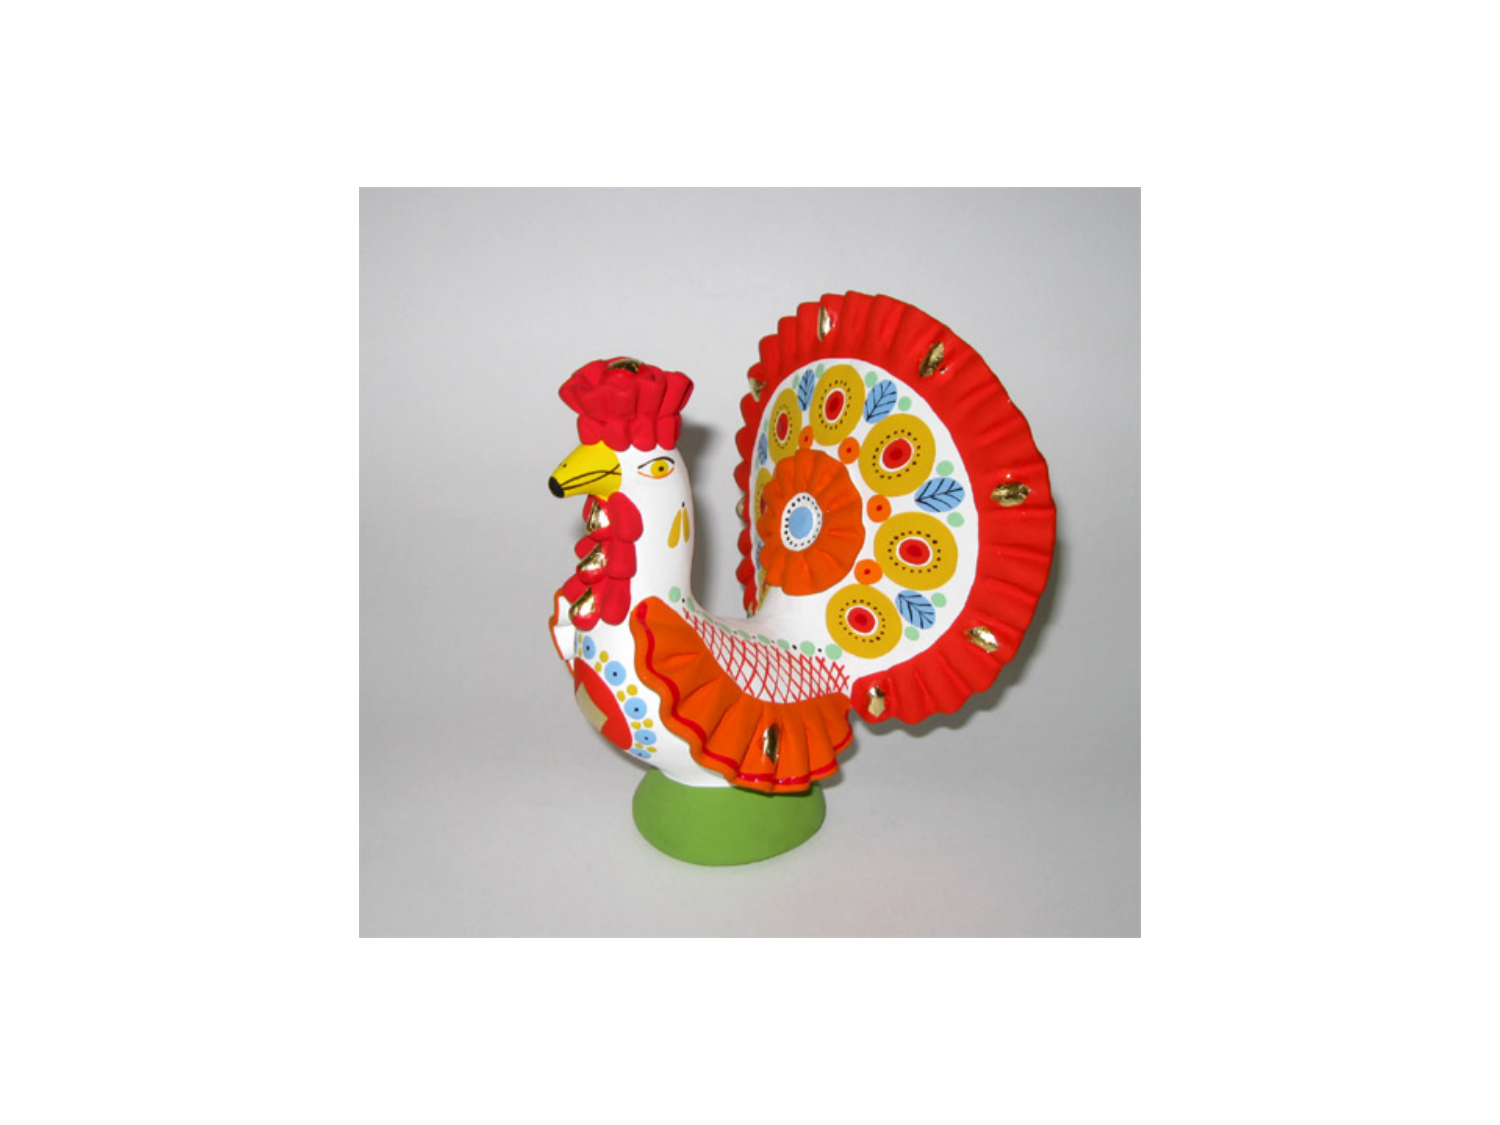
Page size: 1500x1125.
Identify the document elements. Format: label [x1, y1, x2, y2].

picture [359, 187, 1141, 938]
